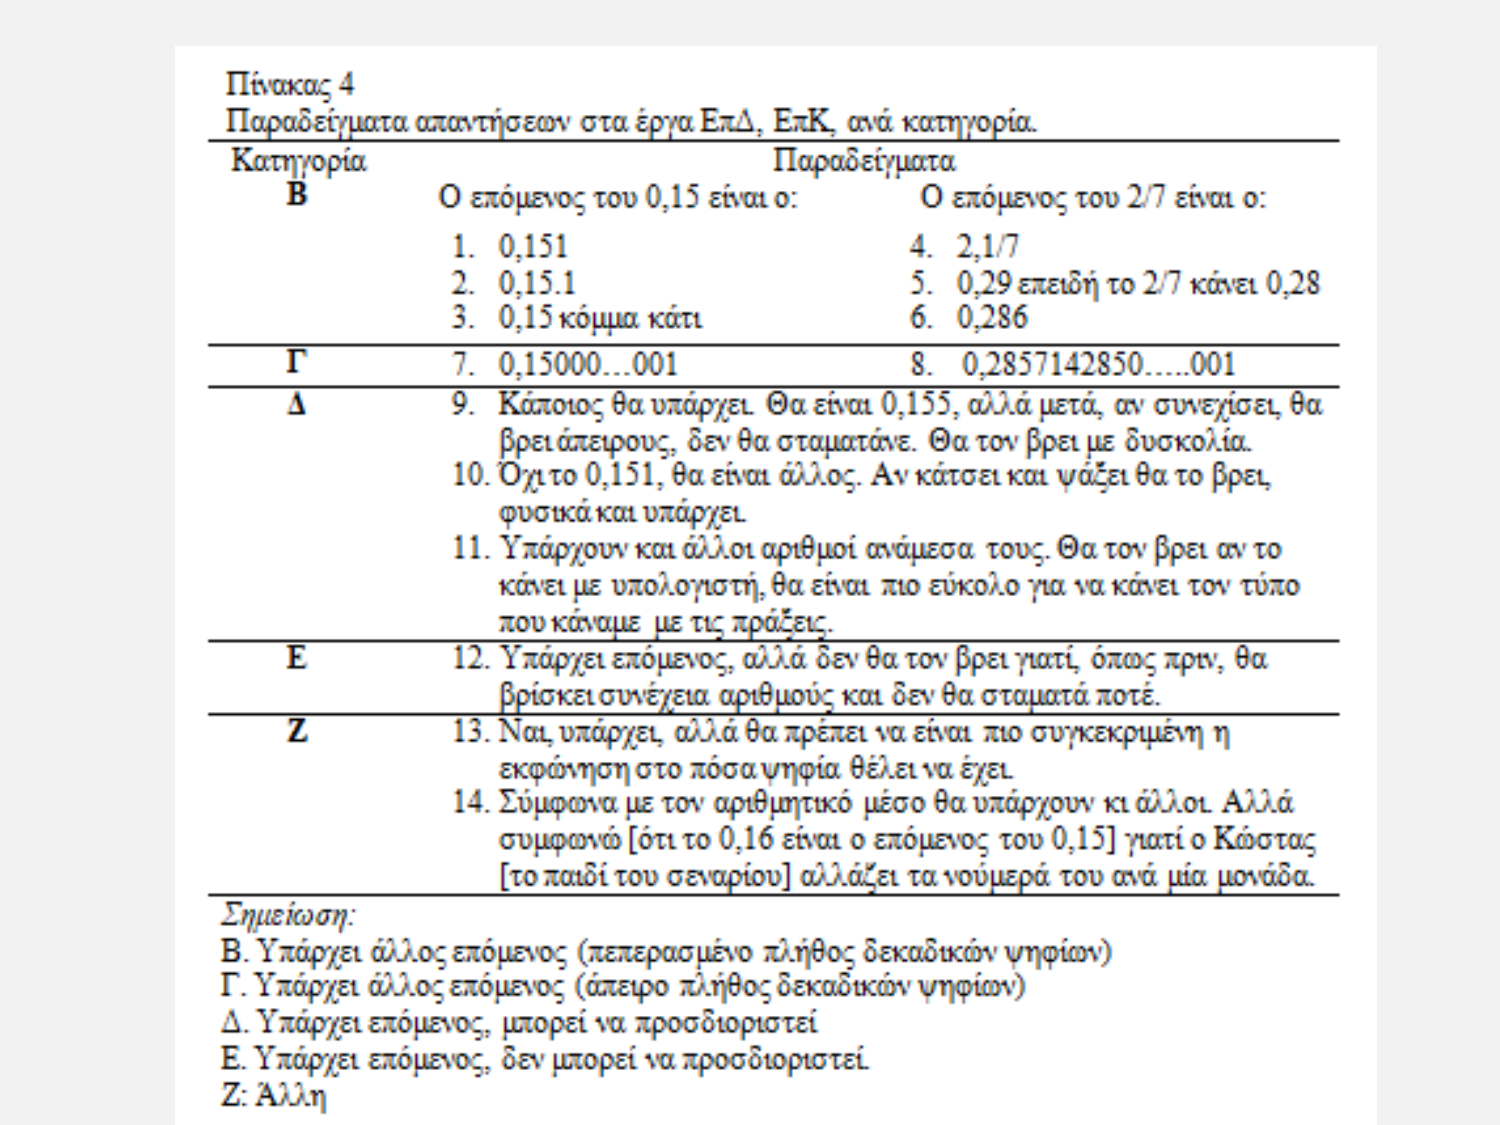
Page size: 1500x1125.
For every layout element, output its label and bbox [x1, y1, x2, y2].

text_box [0, 0, 1500, 1125]
picture [175, 46, 1378, 1125]
